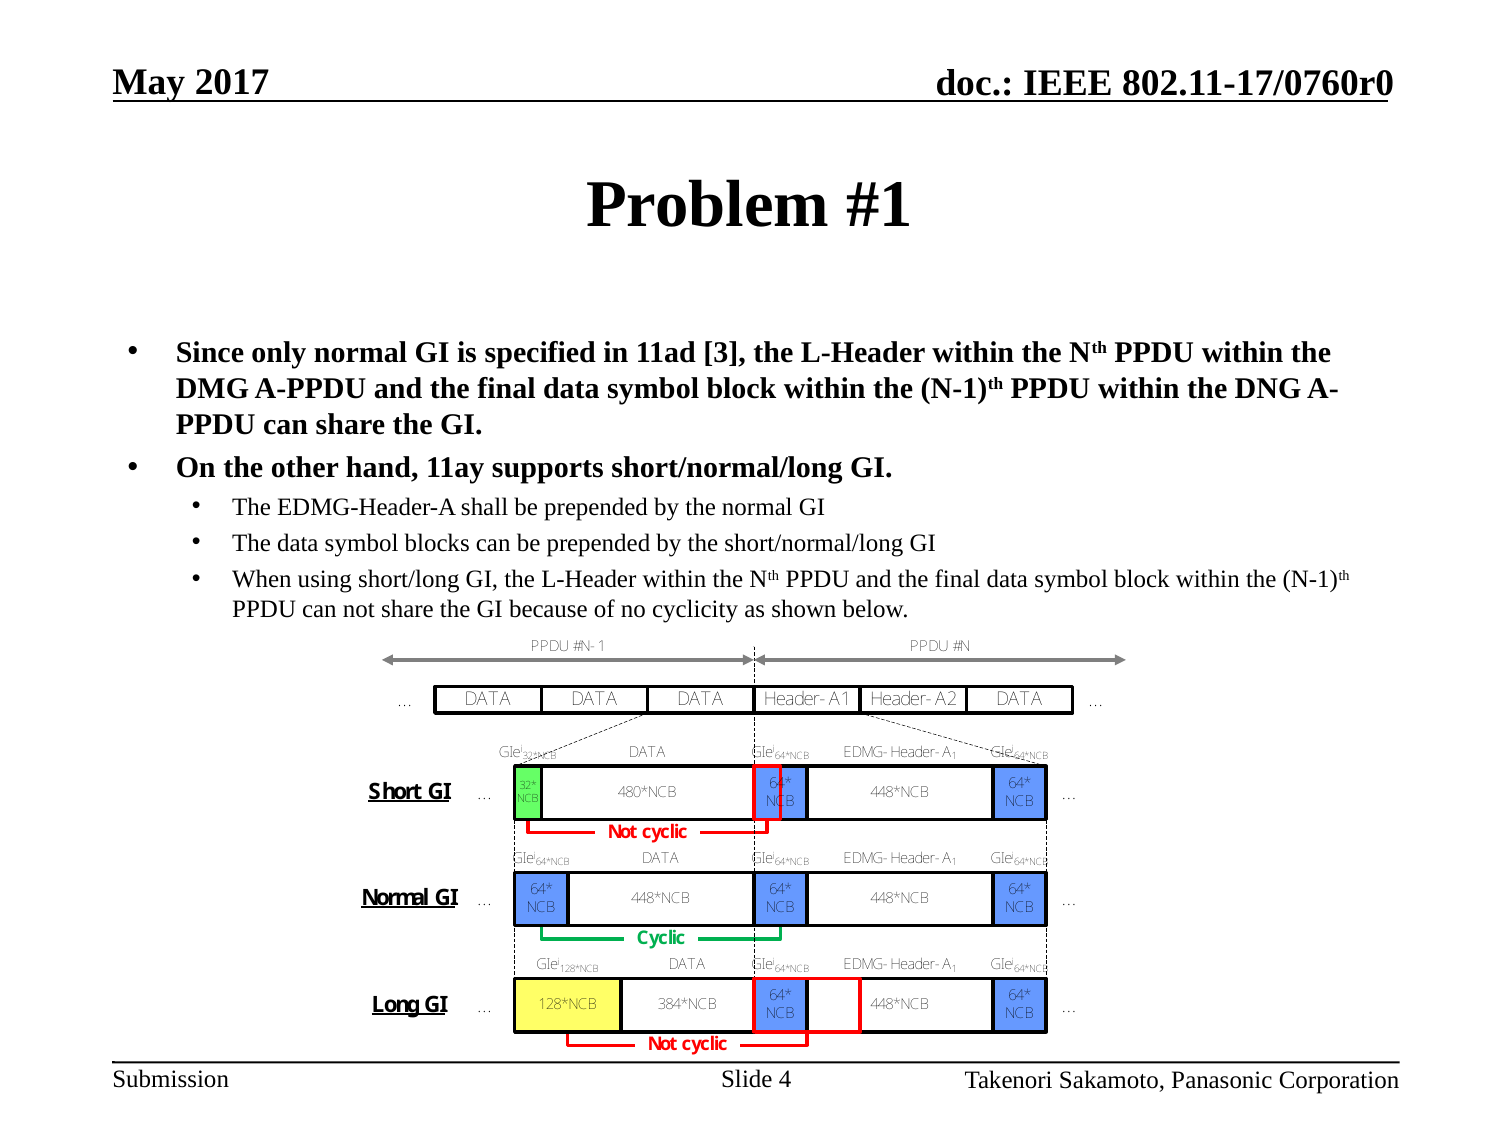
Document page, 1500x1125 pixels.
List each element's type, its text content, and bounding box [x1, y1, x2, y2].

slide_number Slide 4 [712, 1067, 800, 1123]
picture [358, 632, 1129, 1059]
list Since only normal GI is specified in 11ad [3], the L-Header within the Nth PPDU within the DMG A-PPDU and the final data symbol block within the (N-1)th PPDU within the DNG A-PPDU can share the GI. On the other hand, 11ay supports short/normal/long GI. The EDMG-Header-A shall be prepended by the normal GI The data symbol blocks can be prepended by the short/normal/long GI When using short/long GI, the L-Header within the Nth PPDU and the final data symbol block within the (N-1)th PPDU can not share the GI because of no cyclicity as shown below. [112, 324, 1412, 634]
title Problem #1 [112, 112, 1388, 288]
